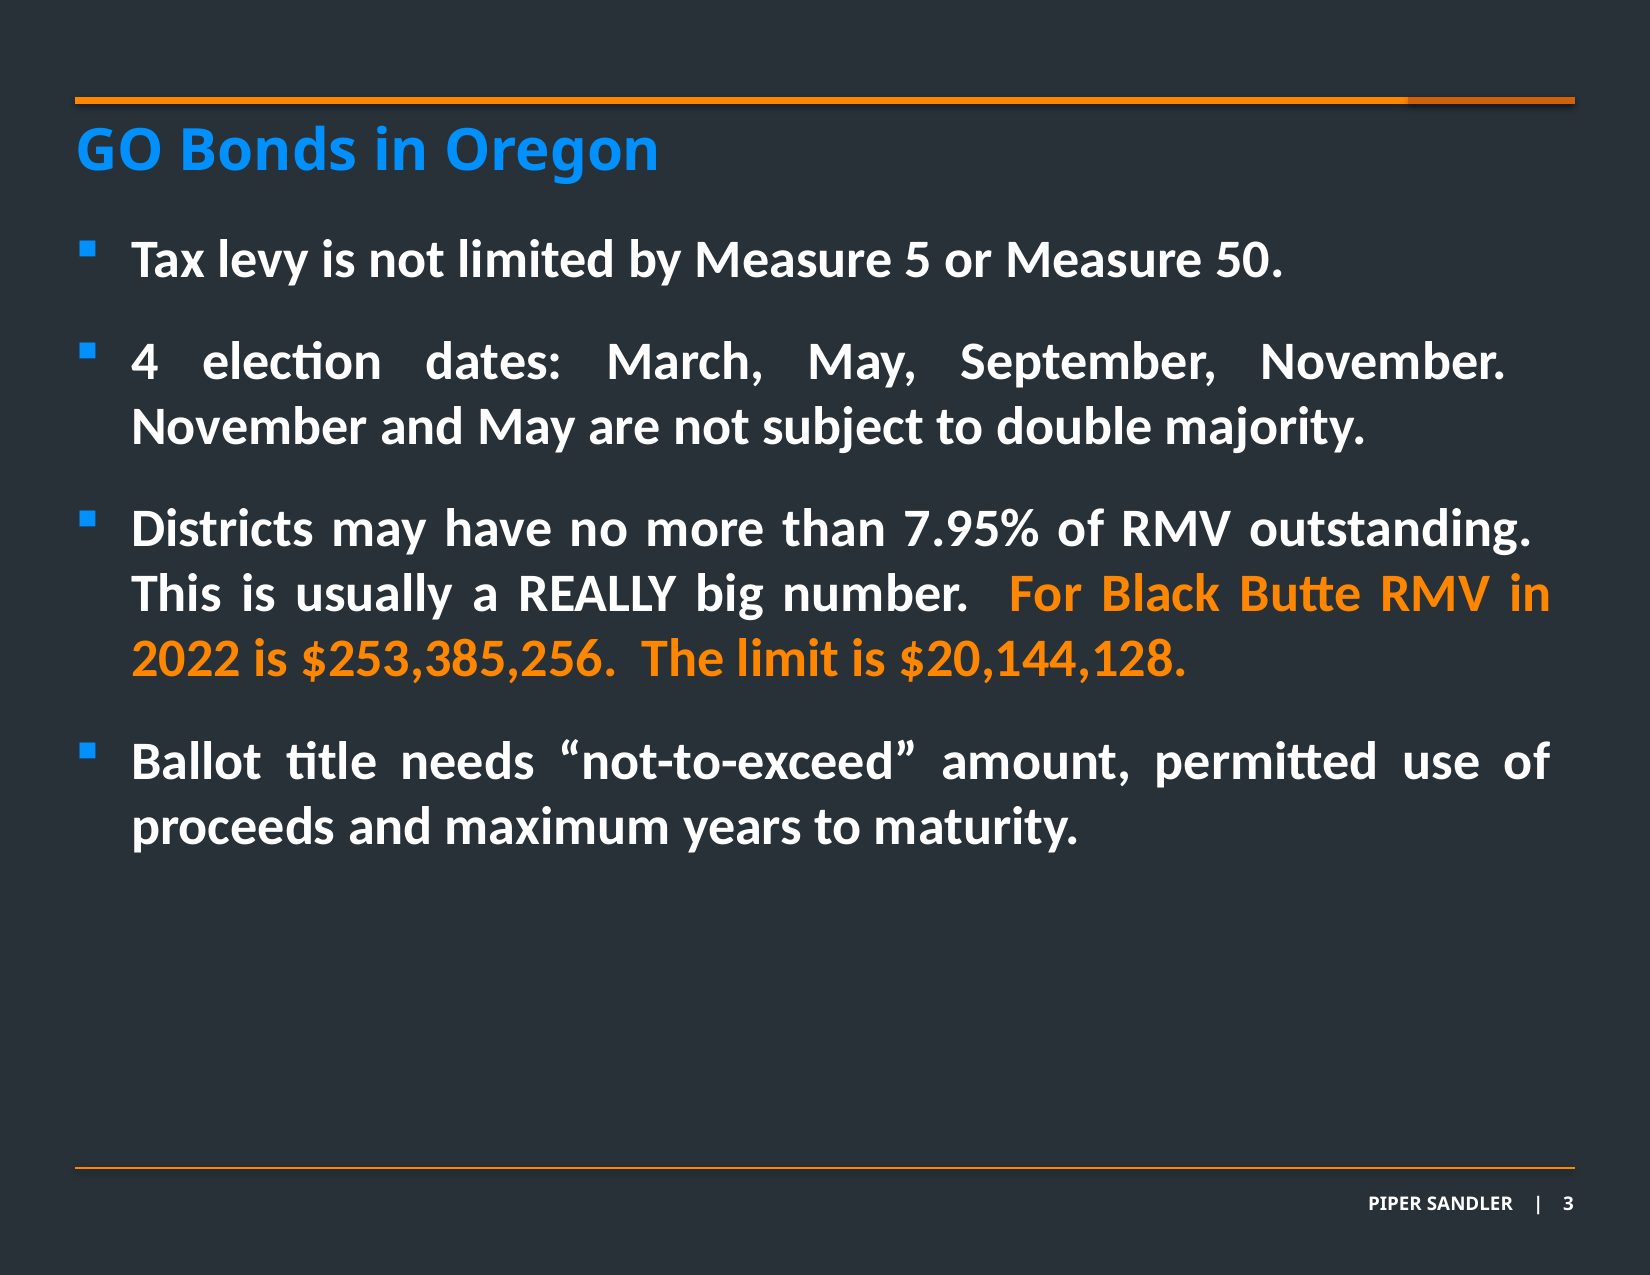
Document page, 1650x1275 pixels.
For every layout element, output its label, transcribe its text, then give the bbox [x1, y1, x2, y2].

list Tax levy is not limited by Measure 5 or Measure 50. 4 election dates: March, May, September, November. November and May are not subject to double majority. Districts may have no more than 7.95% of RMV outstanding. This is usually a REALLY big number. For Black Butte RMV in 2022 is $253,385,256. The limit is $20,144,128. Ballot title needs “not-to-exceed” amount, permitted use of proceeds and maximum years to maturity. [75, 222, 1553, 1133]
list GO Bonds in Oregon [75, 112, 1575, 179]
